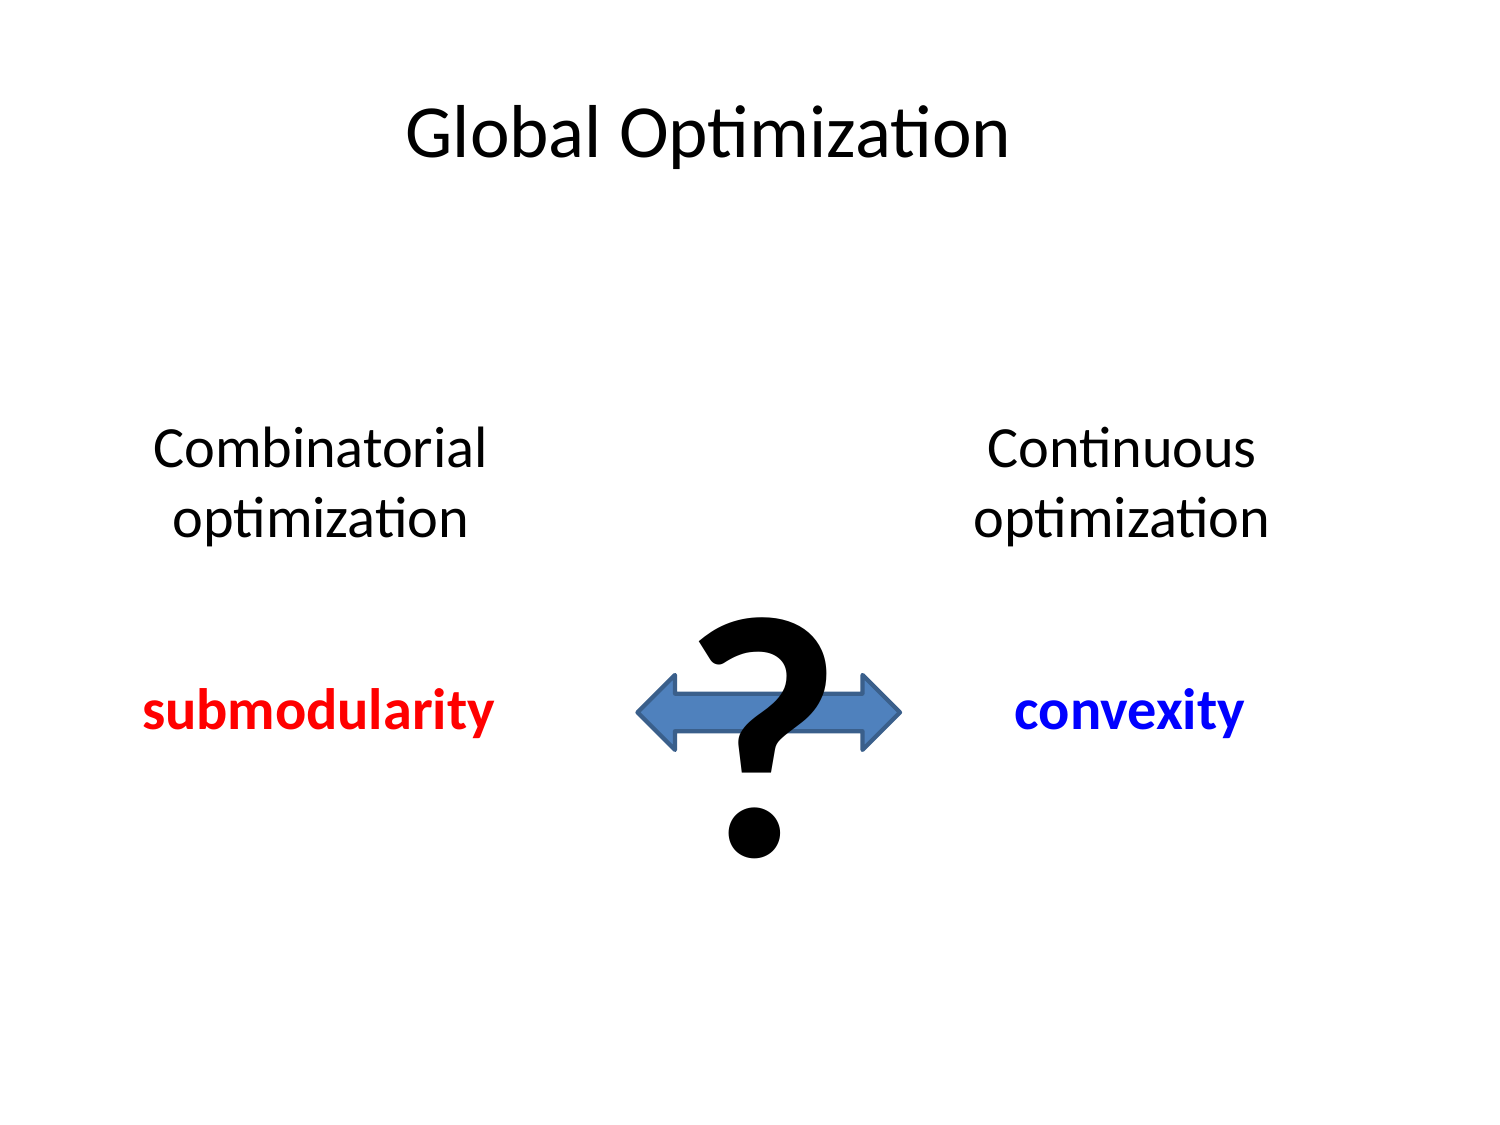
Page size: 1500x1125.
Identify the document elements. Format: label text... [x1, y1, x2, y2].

text_box [875, 684, 903, 741]
text_box convexity [1000, 664, 1260, 749]
text_box Combinatorial optimization [138, 401, 503, 557]
text_box submodularity [127, 664, 510, 749]
text_box ? [649, 503, 875, 934]
text_box Continuous optimization [959, 401, 1286, 557]
text_box [635, 697, 649, 727]
text_box Global Optimization [390, 74, 1027, 180]
